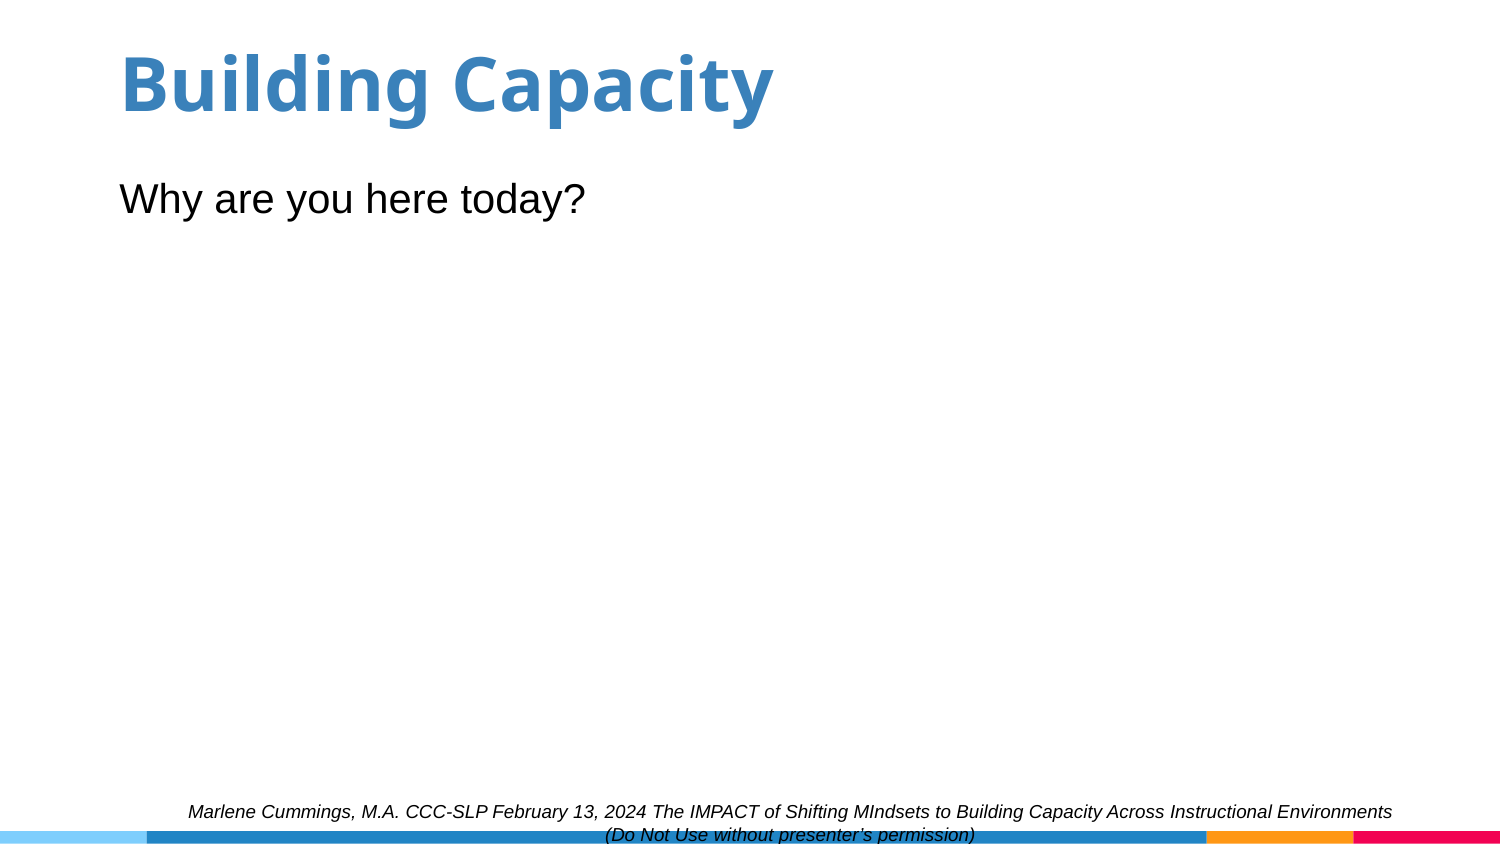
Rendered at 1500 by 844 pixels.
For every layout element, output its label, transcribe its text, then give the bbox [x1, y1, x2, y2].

title Building Capacity [104, 76, 1264, 142]
text_box Marlene Cummings, M.A. CCC-SLP February 13, 2024 The IMPACT of Shifting MIndsets to Building Capacity Across Instructional Environments (Do Not Use without presenter’s permission) [134, 785, 1446, 844]
text_box Why are you here today? [104, 147, 1401, 267]
